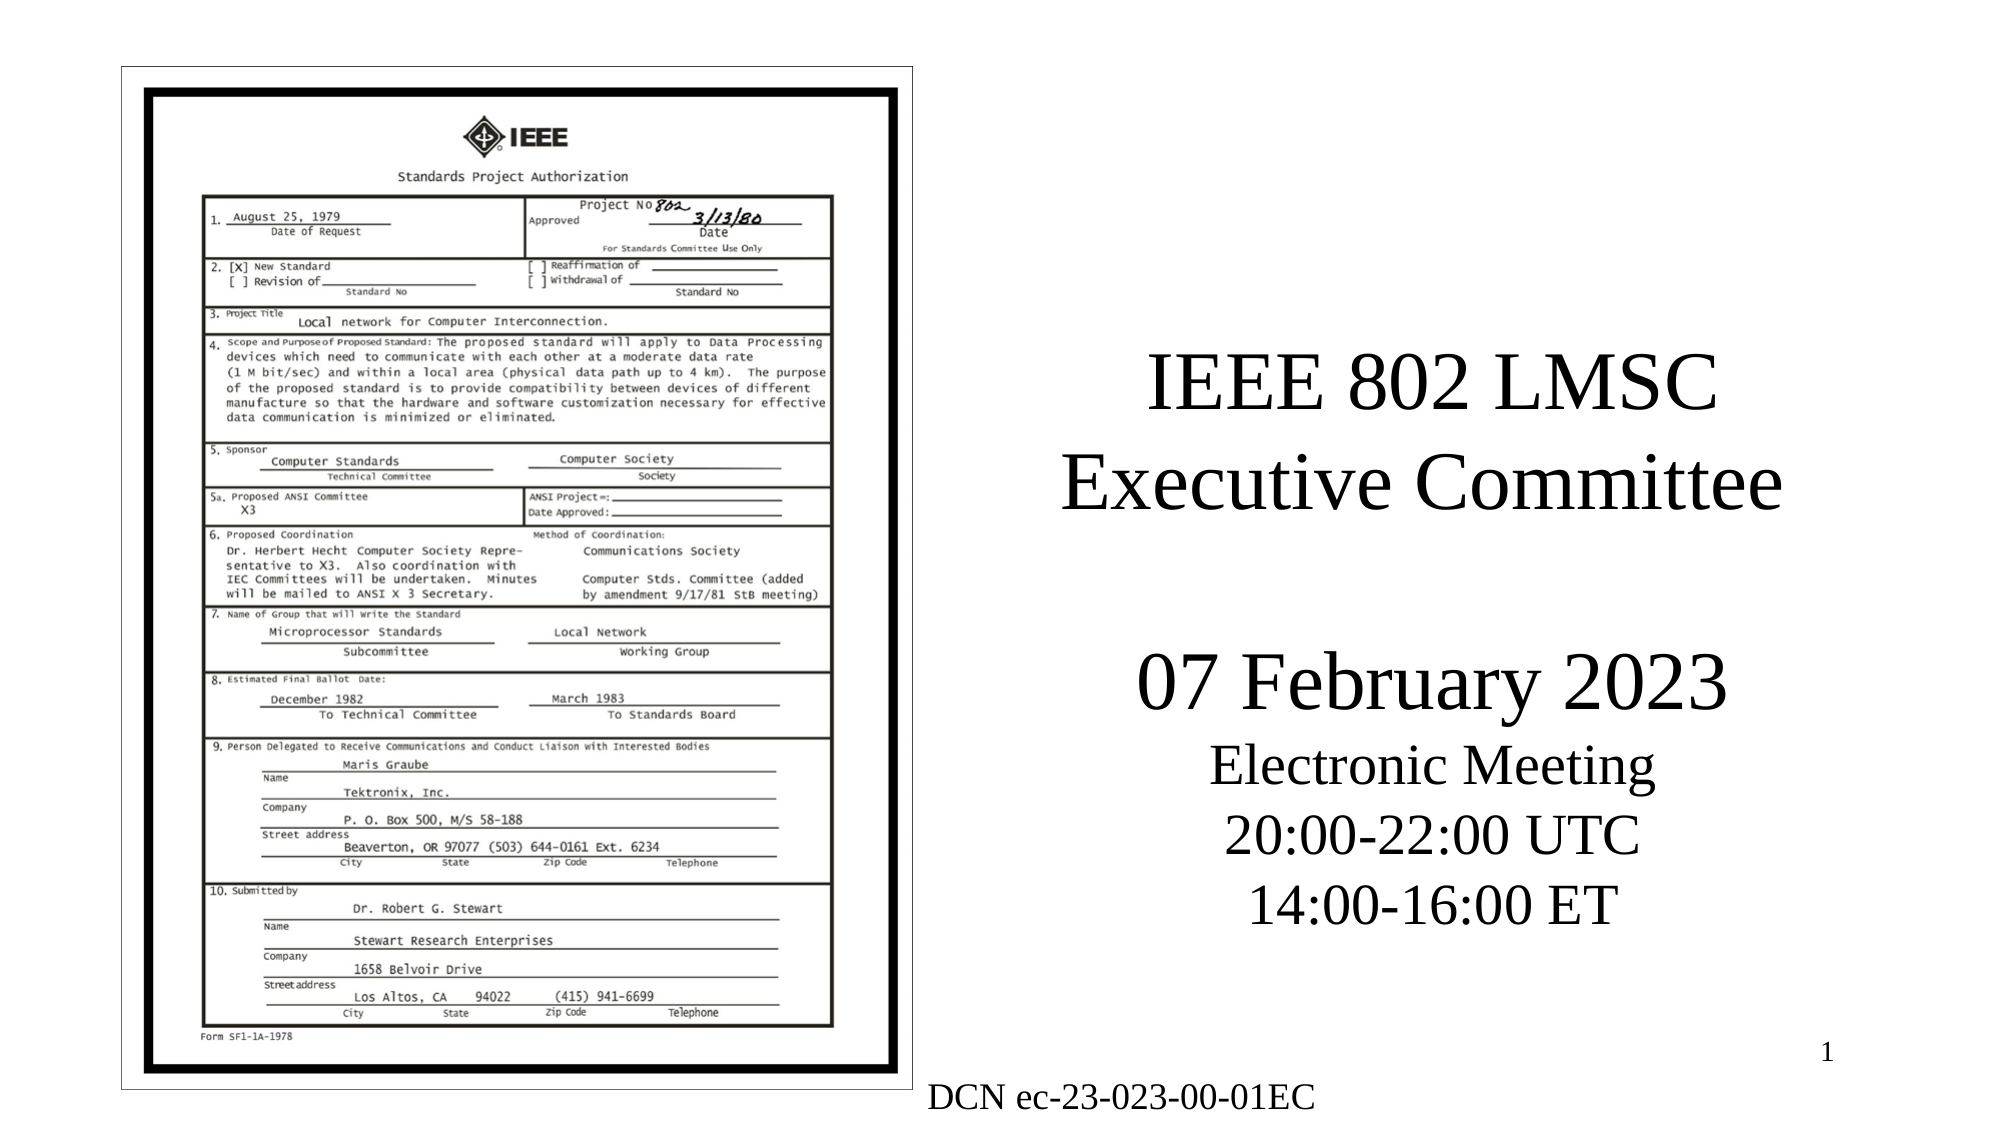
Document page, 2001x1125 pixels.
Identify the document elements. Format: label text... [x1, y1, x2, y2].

text_box DCN ec-23-023-00-01EC [912, 1064, 1780, 1125]
slide_number 1 [1433, 1024, 1851, 1101]
title IEEE 802 LMSC Executive Committee 07 February 2023 Electronic Meeting 20:00-22:00 UTC 14:00-16:00 ET [999, 637, 1867, 826]
picture [121, 66, 913, 1090]
